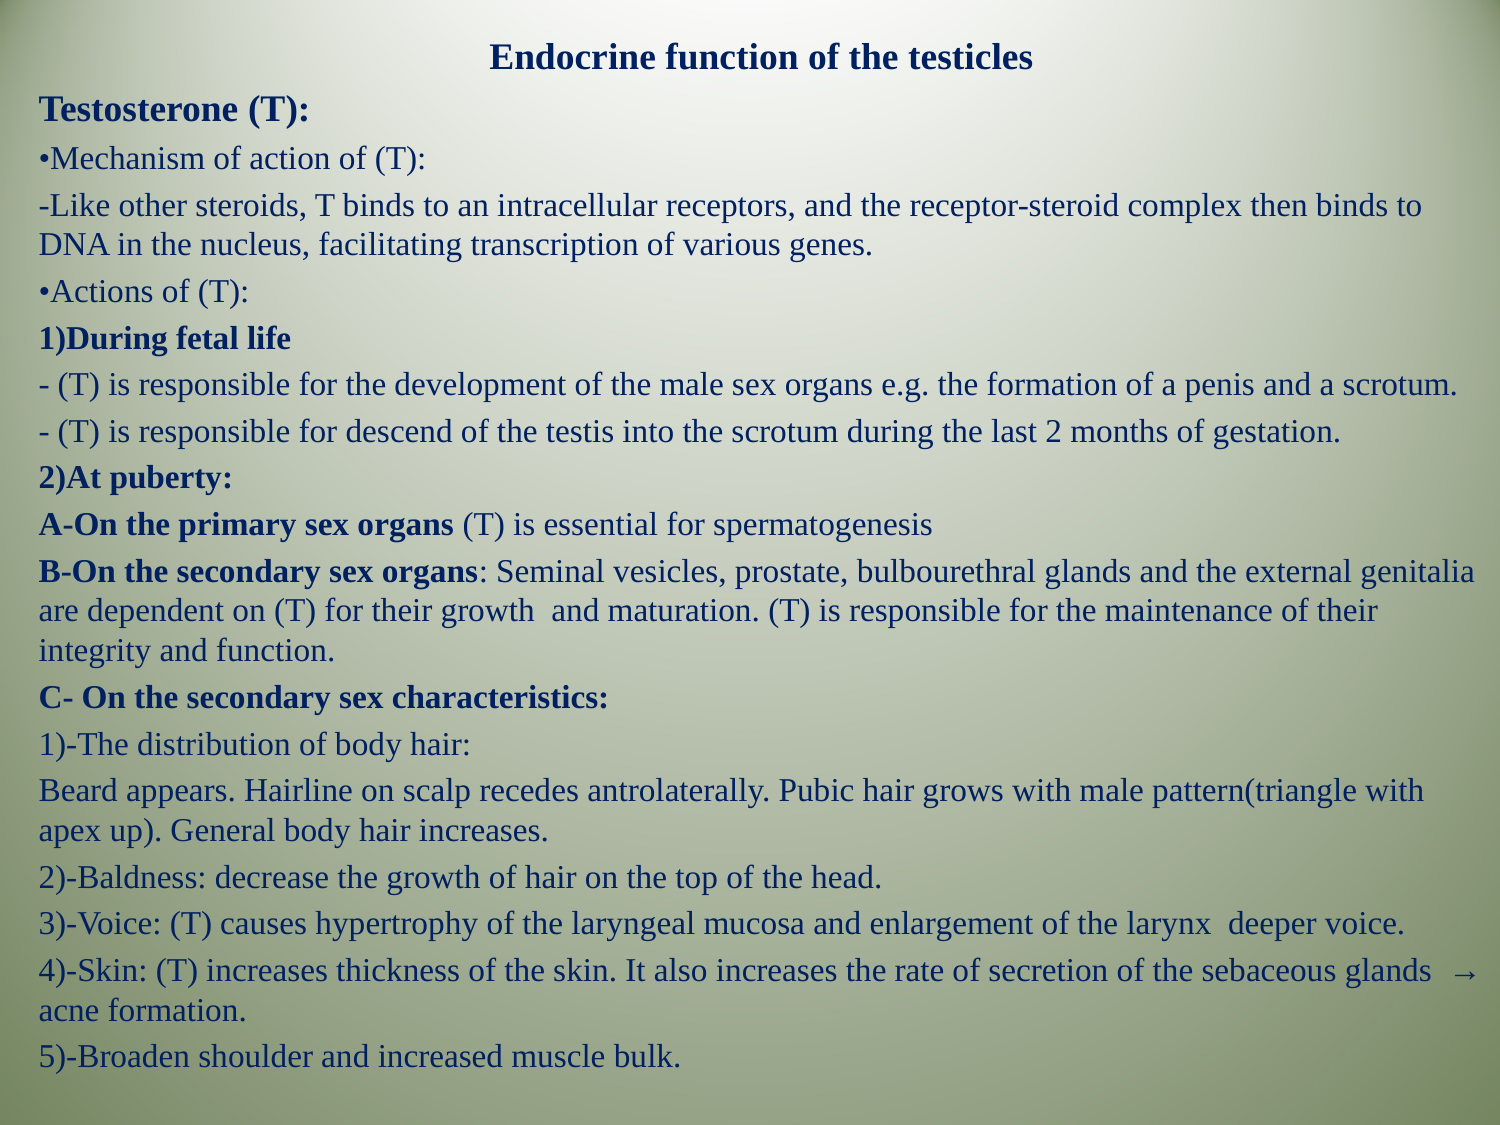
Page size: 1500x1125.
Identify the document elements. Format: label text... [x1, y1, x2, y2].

list Endocrine function of the testicles Testosterone (T): •Mechanism of action of (T): -Like other steroids, T binds to an intracellular receptors, and the receptor-steroid complex then binds to DNA in the nucleus, facilitating transcription of various genes. •Actions of (T): 1)During fetal life - (T) is responsible for the development of the male sex organs e.g. the formation of a penis and a scrotum. - (T) is responsible for descend of the testis into the scrotum during the last 2 months of gestation. 2)At puberty: A-On the primary sex organs (T) is essential for spermatogenesis B-On the secondary sex organs: Seminal vesicles, prostate, bulbourethral glands and the external genitalia are dependent on (T) for their growth and maturation. (T) is responsible for the maintenance of their integrity and function. C- On the secondary sex characteristics: 1)-The distribution of body hair: Beard appears. Hairline on scalp recedes antrolaterally. Pubic hair grows with male pattern(triangle with apex up). General body hair increases. 2)-Baldness: decrease the growth of hair on the top of the head. 3)-Voice: (T) causes hypertrophy of the laryngeal mucosa and enlargement of the larynx  deeper voice. 4)-Skin: (T) increases thickness of the skin. It also increases the rate of secretion of the sebaceous glands → acne formation. 5)-Broaden shoulder and increased muscle bulk. D- General metabolic effects: # (T) increases proteins synthesis. # (T) increases the quantity of bone matrix, and causes Ca++ retention. # (T) increases basal metabolic rate. # (T) increases food intake. # (T) increases RBCs number, by stimulating erythropoietin synthesis. # (T) increases Na+ reabsorption in the distal convoluted tubules  slight increase in the extracellular fluid. [17, 0, 1500, 946]
picture [0, 0, 1500, 1125]
